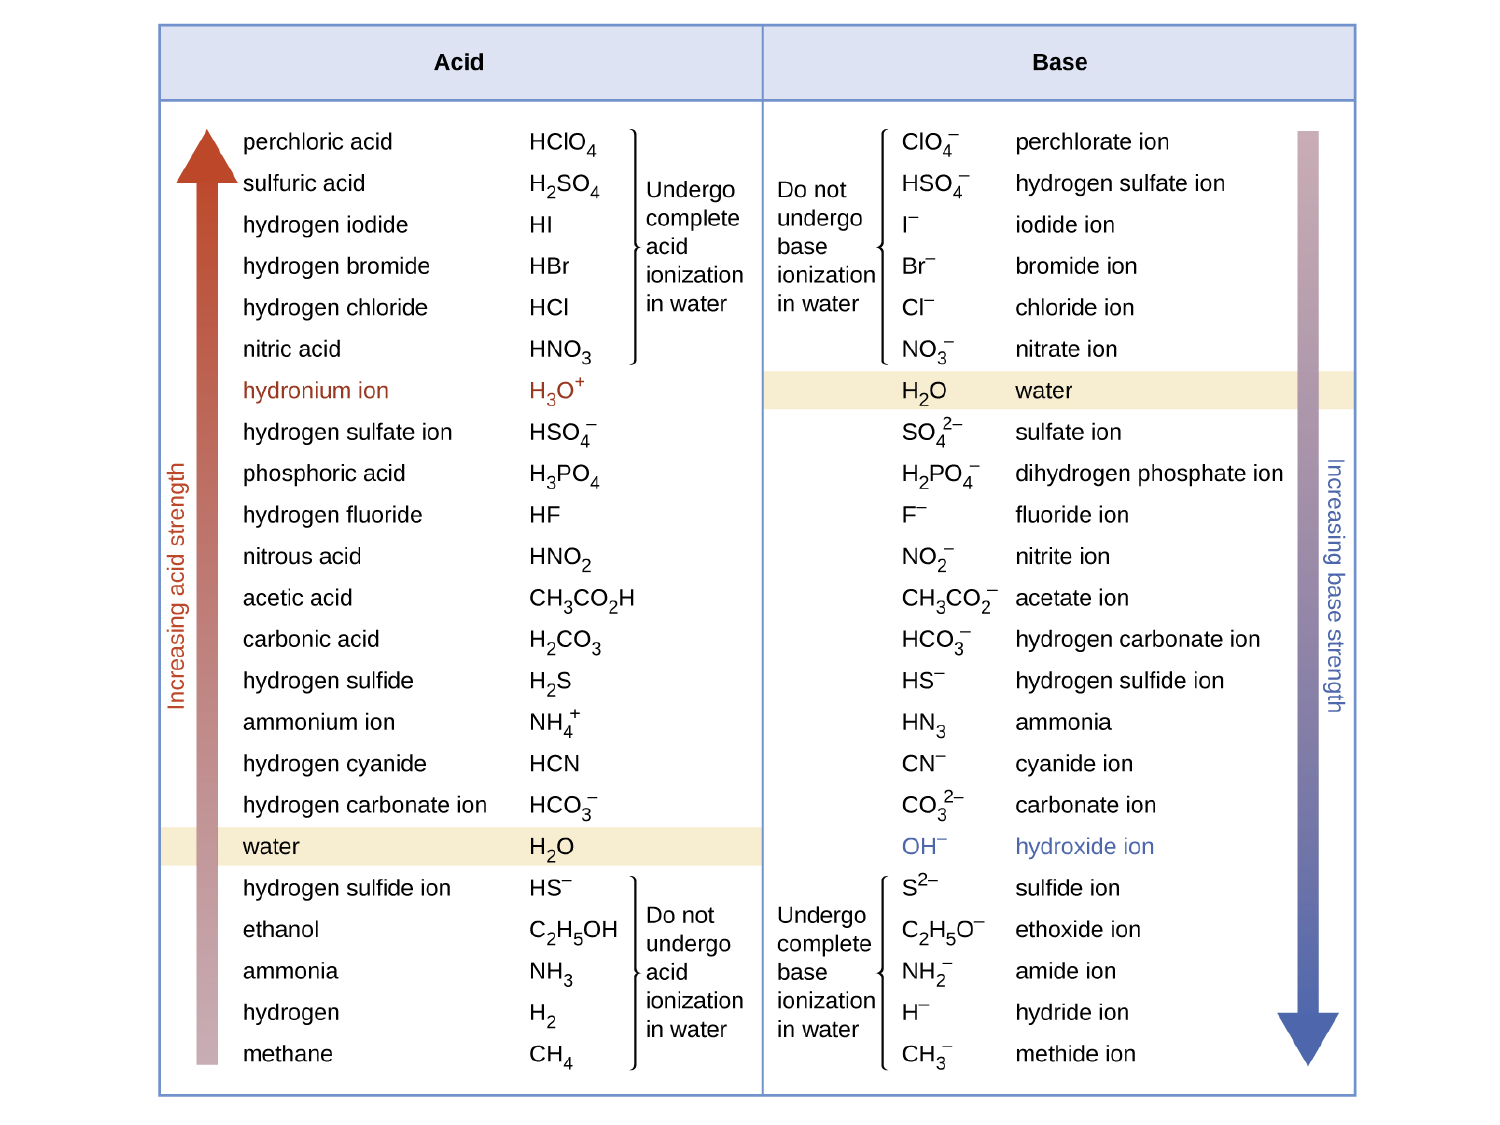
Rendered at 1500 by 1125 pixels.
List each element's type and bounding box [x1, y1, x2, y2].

picture [149, 15, 1363, 1103]
